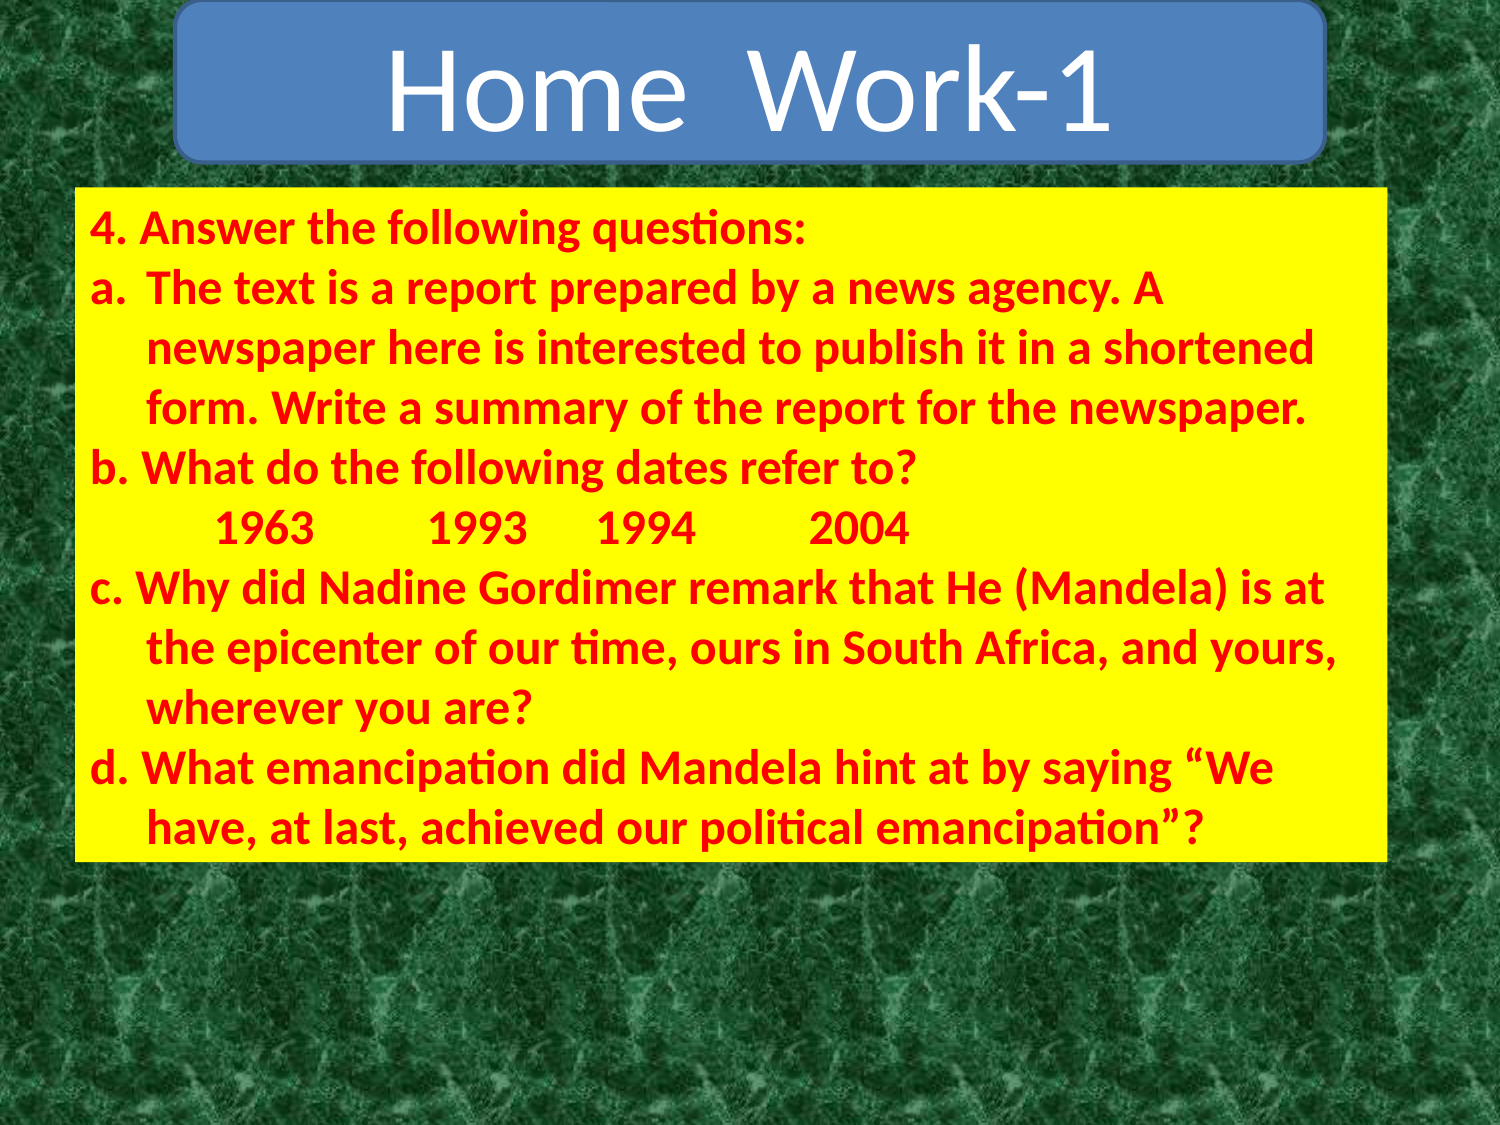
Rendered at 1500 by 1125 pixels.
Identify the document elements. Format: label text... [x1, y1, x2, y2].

text_box 4. Answer the following questions: The text is a report prepared by a news agency. A newspaper here is interested to publish it in a shortened form. Write a summary of the report for the newspaper. b. What do the following dates refer to? 1963 1993 1994 2004 c. Why did Nadine Gordimer remark that He (Mandela) is at the epicenter of our time, ours in South Africa, and yours, wherever you are? d. What emancipation did Mandela hint at by saying “We have, at last, achieved our political emancipation”? [75, 187, 1388, 863]
text_box Home Work-1 [172, 0, 1328, 165]
picture [0, 0, 1500, 1125]
